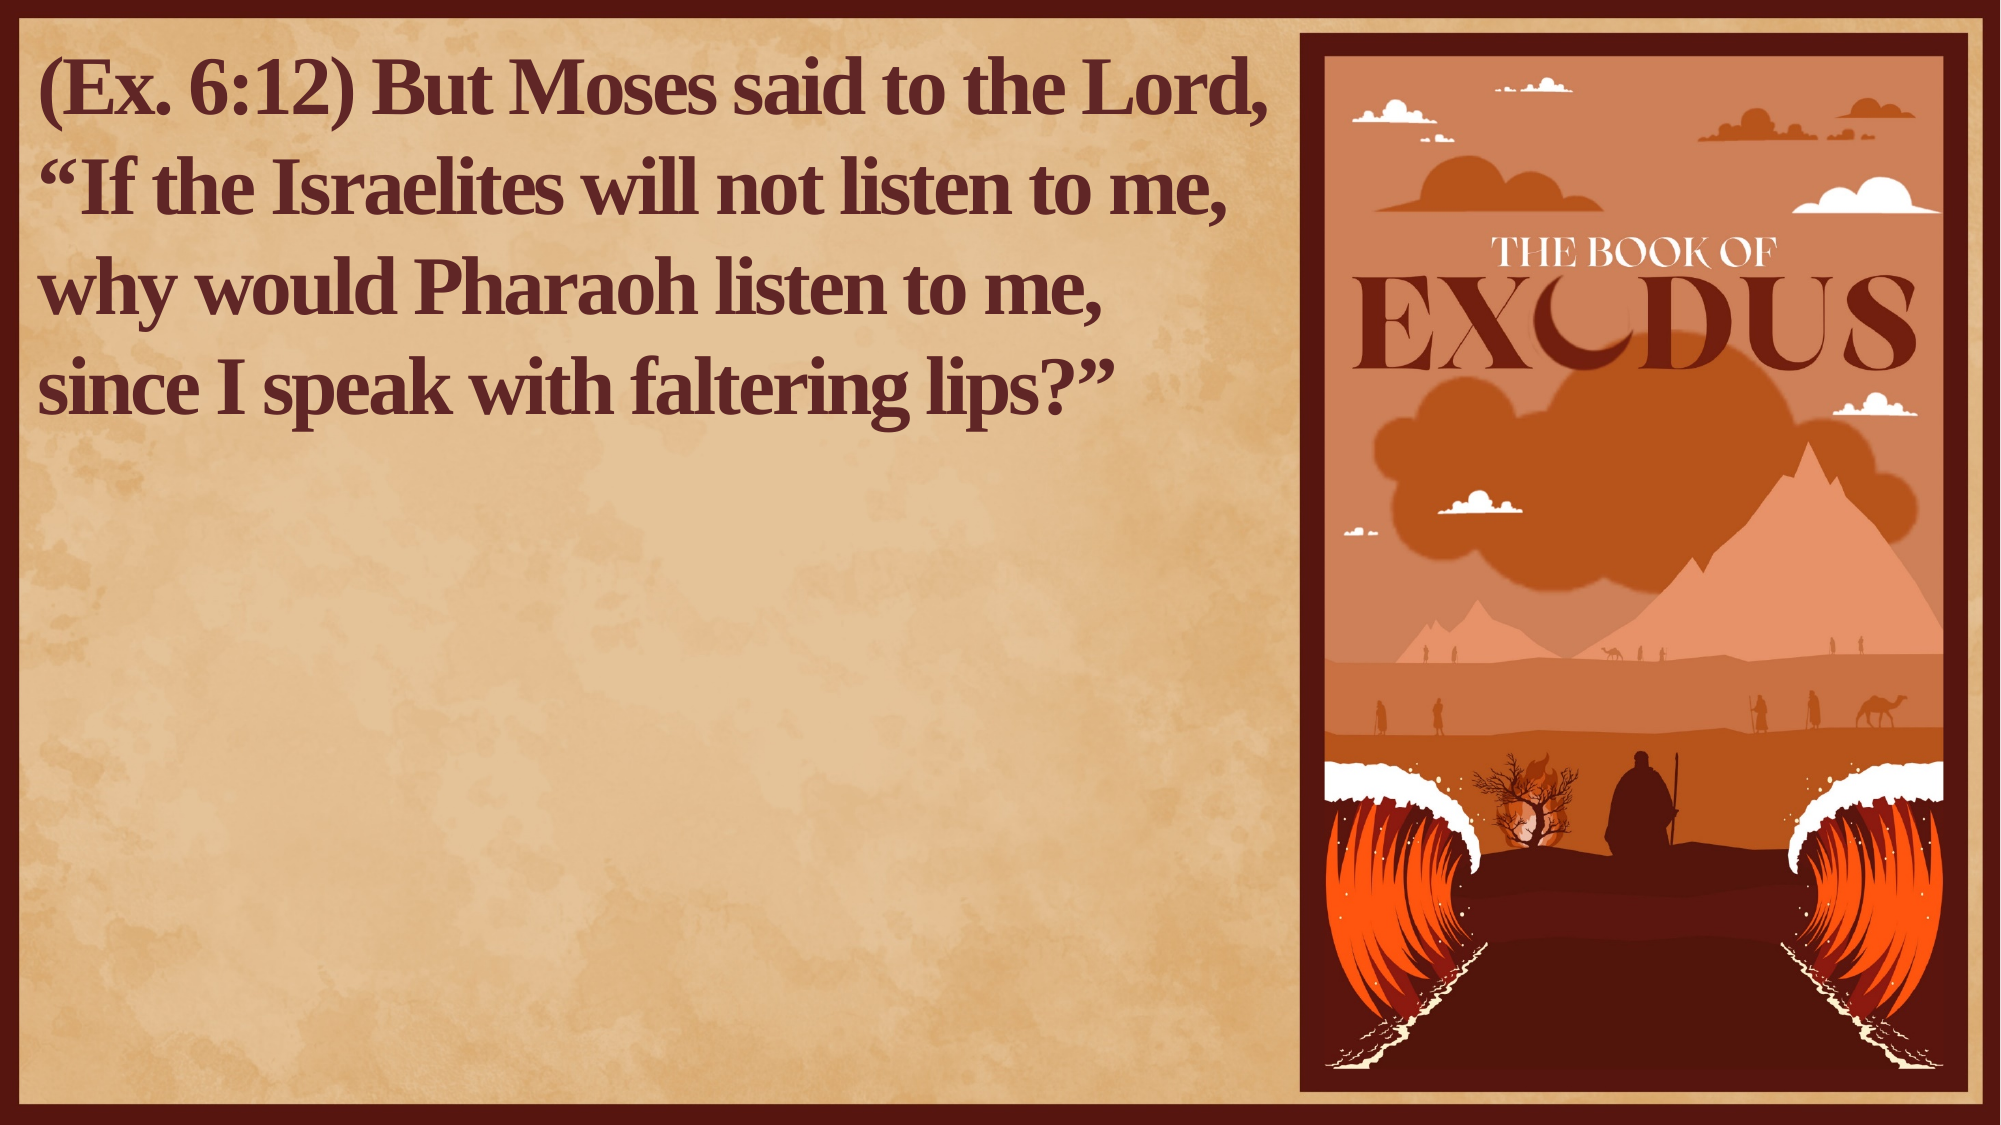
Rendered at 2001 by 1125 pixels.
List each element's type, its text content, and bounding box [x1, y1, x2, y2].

picture [0, 0, 2001, 1125]
text_box (Ex. 6:12) But Moses said to the Lord, “If the Israelites will not listen to me, why would Pharaoh listen to me, since I speak with faltering lips?” [23, 23, 1288, 439]
